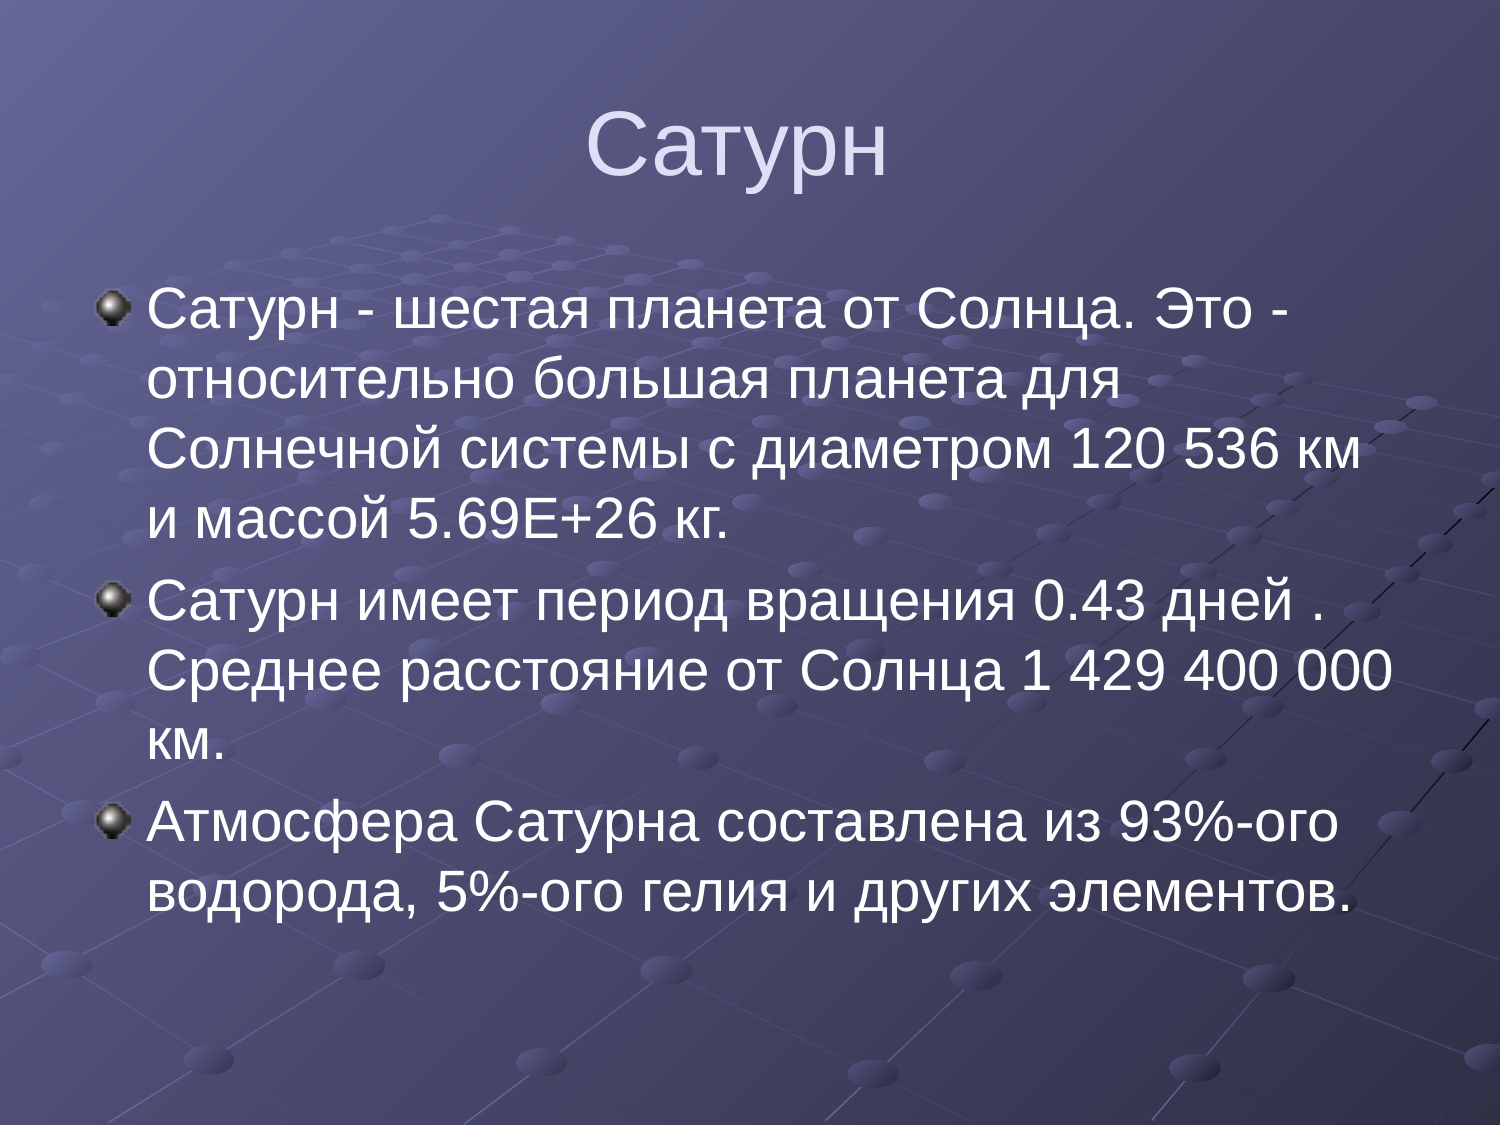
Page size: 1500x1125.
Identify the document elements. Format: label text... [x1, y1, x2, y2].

picture [90, 284, 131, 326]
list Сатурн - шестая планета от Солнца. Это - относительно большая планета для Солнечной системы с диаметром 120 536 км и массой 5.69E+26 кг. Сатурн имеет период вращения 0.43 дней . Среднее расстояние от Солнца 1 429 400 000 км. Атмосфера Сатурна составлена из 93%-ого водорода, 5%-ого гелия и других элементов. [75, 262, 1425, 1007]
picture [90, 576, 131, 617]
picture [90, 797, 131, 839]
title Сатурн [75, 45, 1425, 233]
